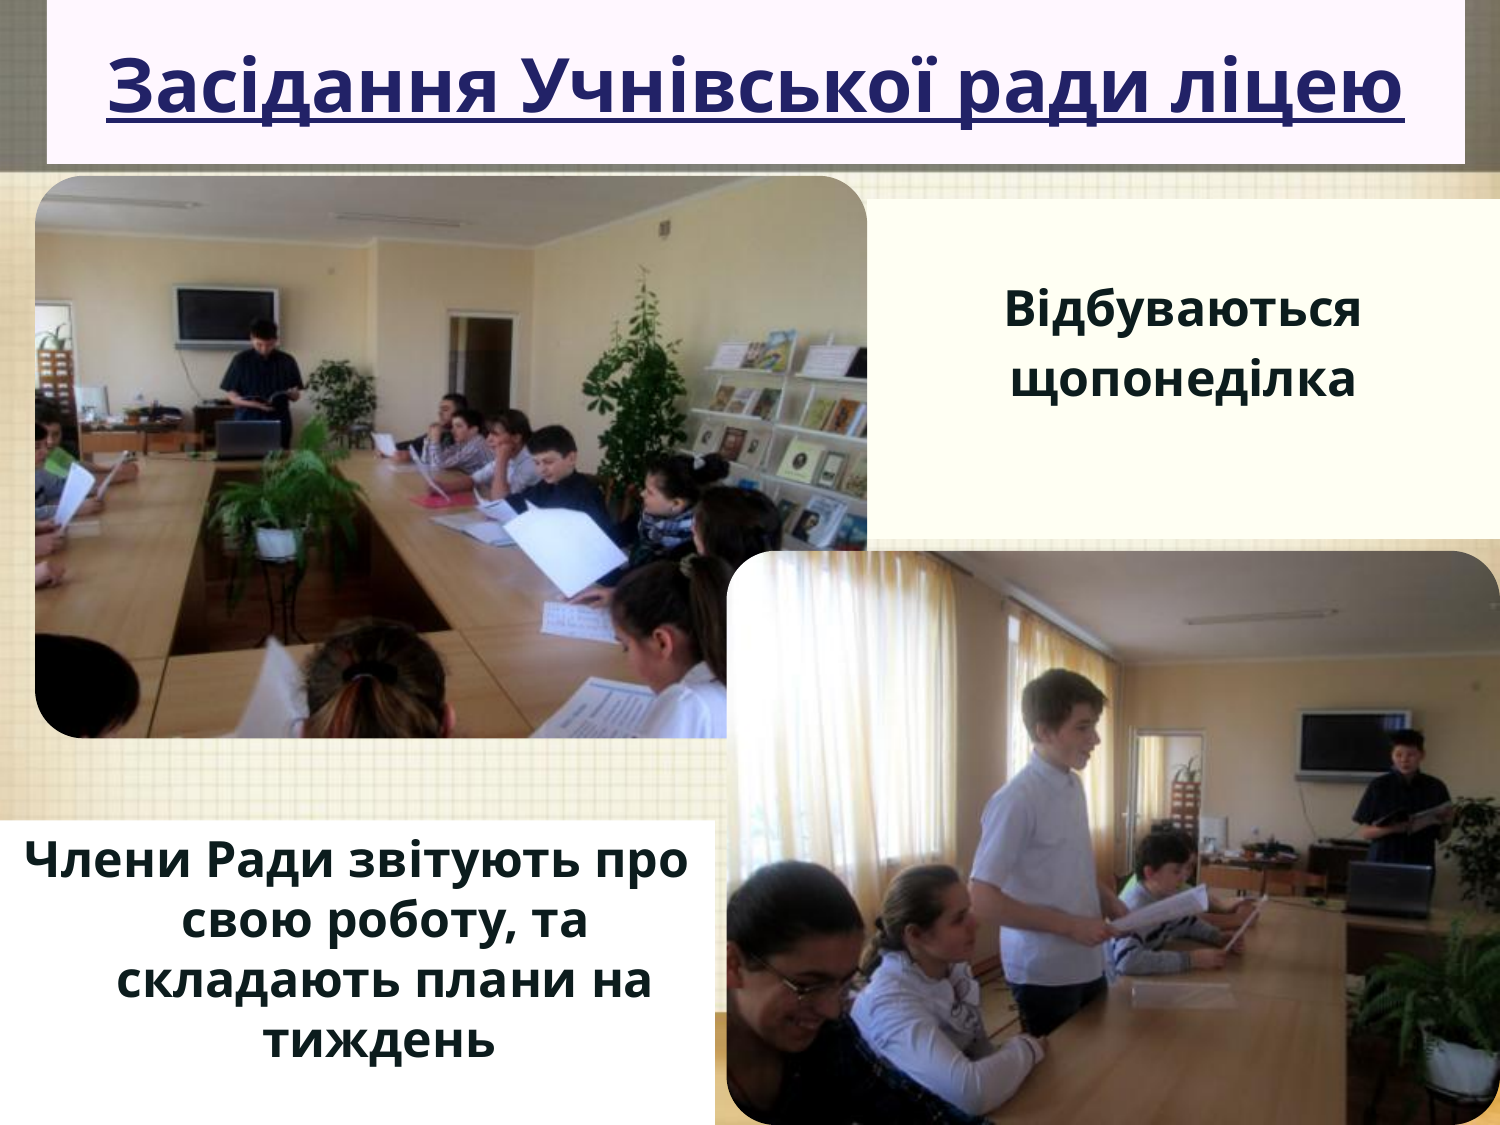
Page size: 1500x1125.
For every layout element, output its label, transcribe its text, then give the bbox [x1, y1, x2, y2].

list Відбуваються щопонеділка [872, 198, 1500, 540]
picture [0, 0, 1500, 1125]
title Засідання Учнівської ради ліцею [46, 0, 1466, 165]
text_box Члени Ради звітують про свою роботу, та складають плани на тиждень [0, 820, 715, 1125]
